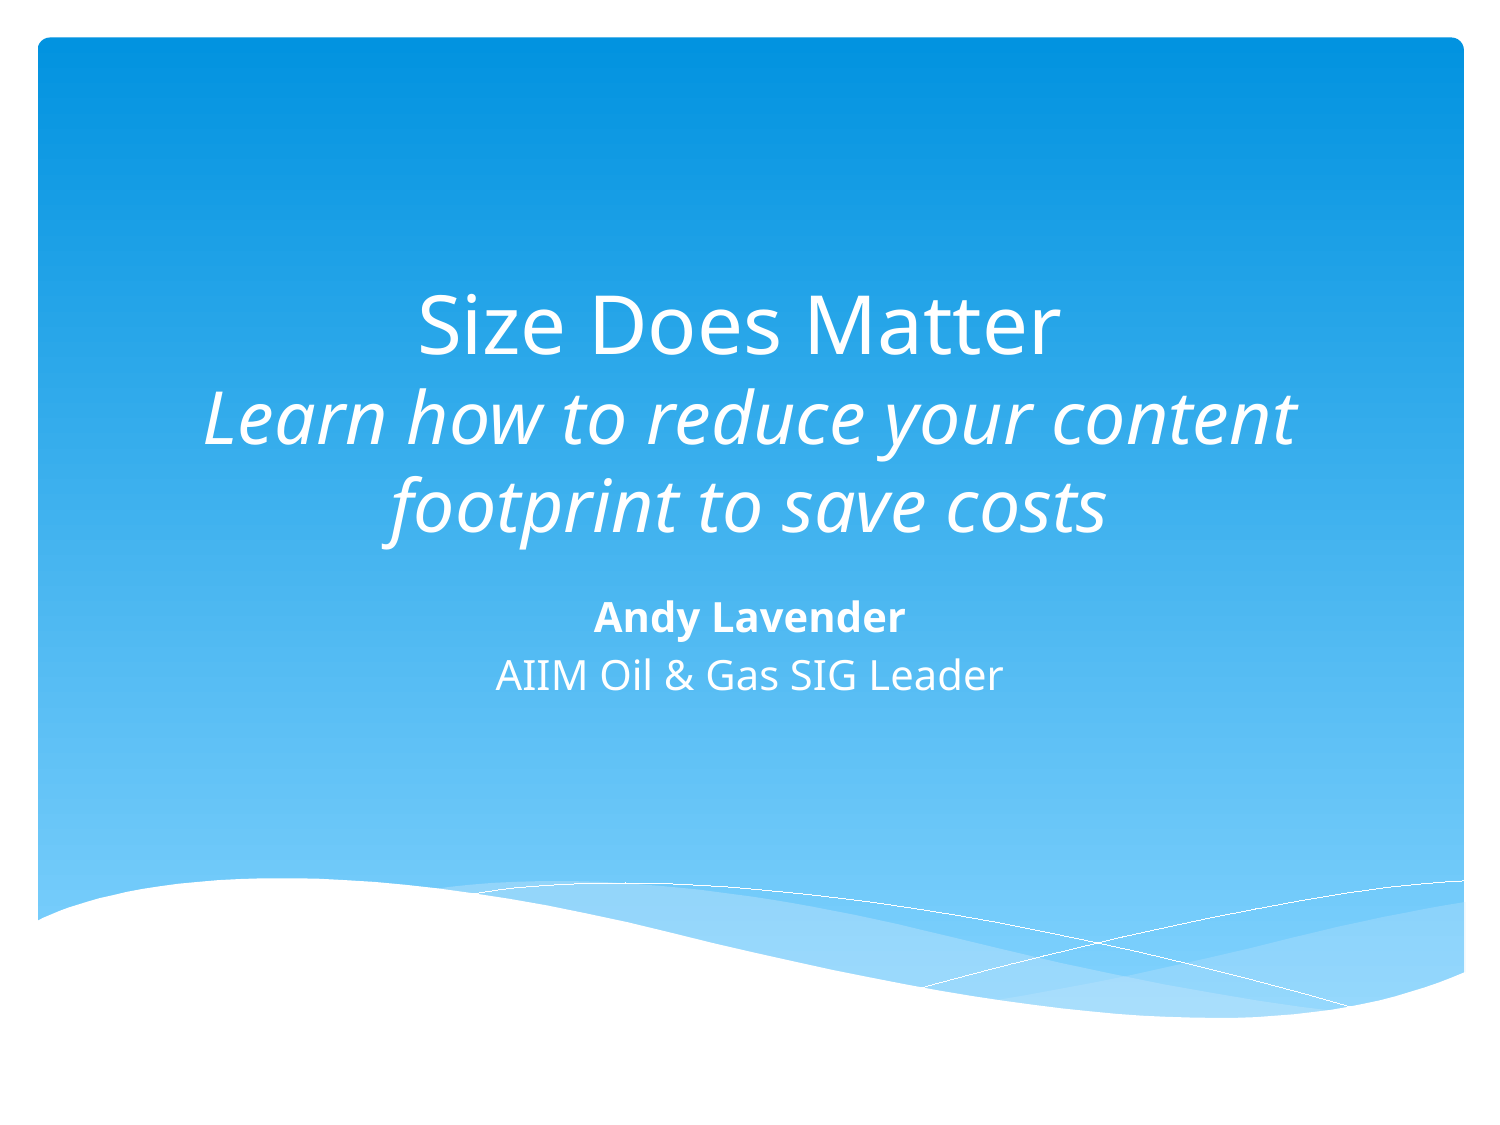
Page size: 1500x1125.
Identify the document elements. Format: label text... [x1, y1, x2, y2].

title Size Does Matter Learn how to reduce your content footprint to save costs [112, 262, 1388, 555]
subtitle Andy Lavender AIIM Oil & Gas SIG Leader [225, 583, 1275, 825]
